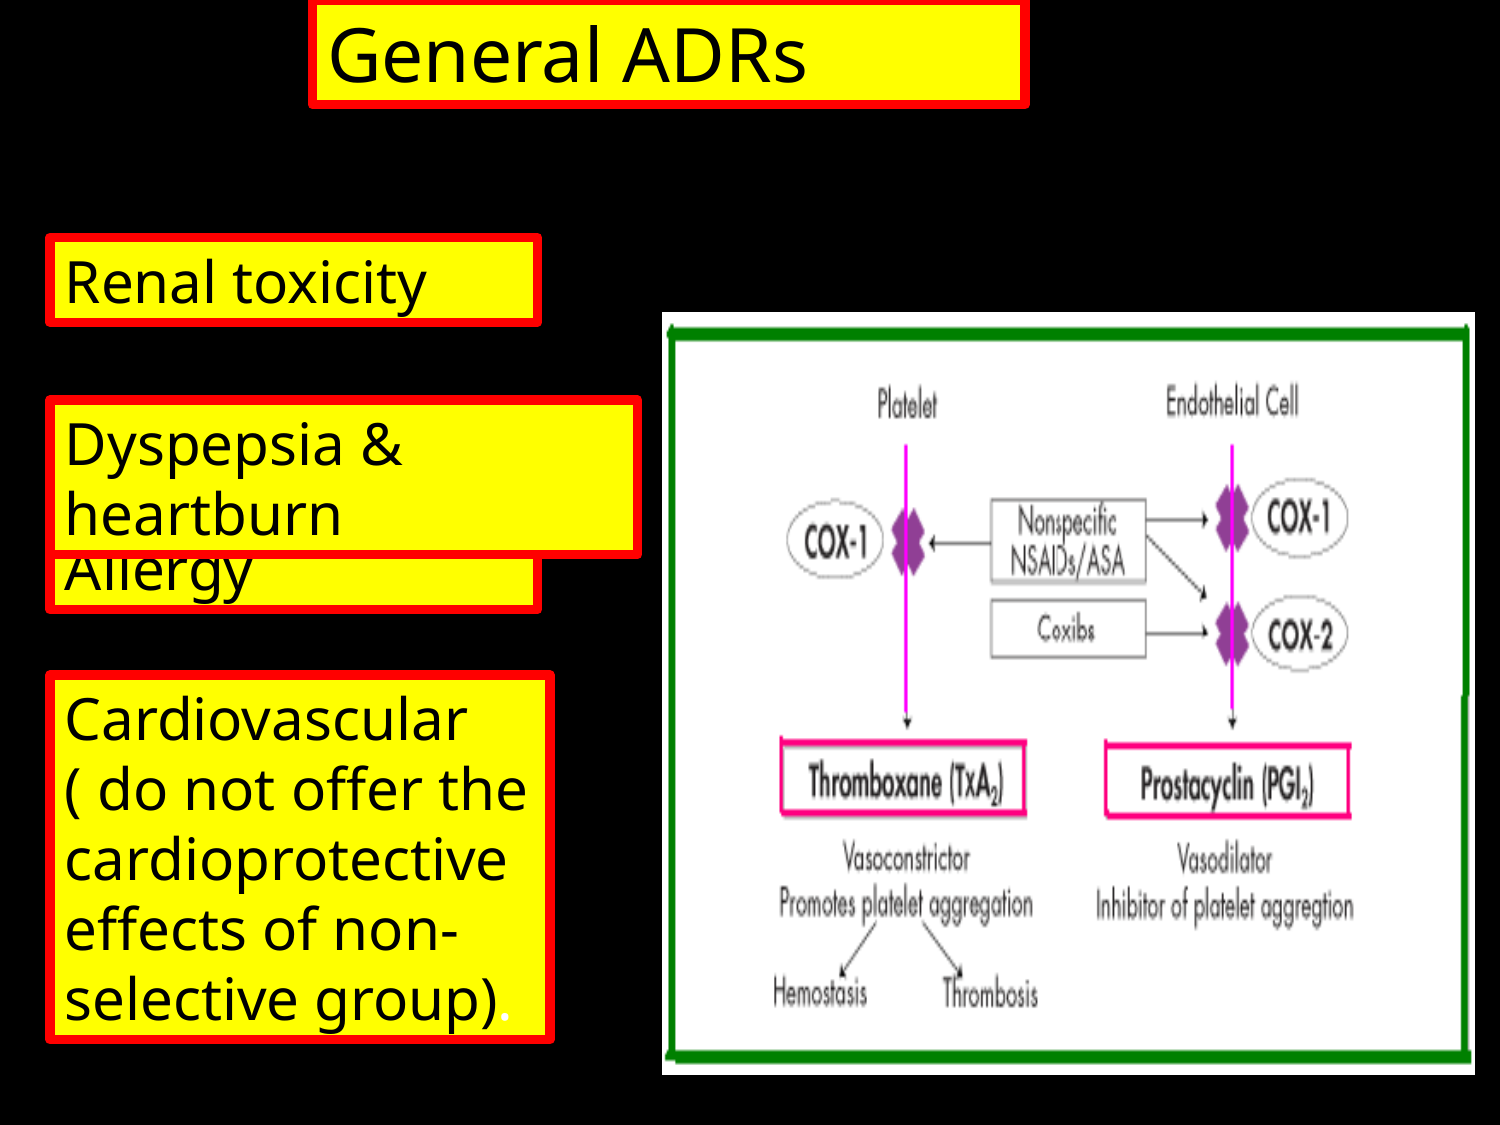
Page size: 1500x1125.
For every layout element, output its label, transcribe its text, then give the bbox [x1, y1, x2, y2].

text_box Cardiovascular ( do not offer the cardioprotective effects of non-selective group). [50, 675, 550, 1040]
text_box General ADRs [312, 0, 1025, 105]
picture [662, 312, 1475, 1075]
text_box Allergy [50, 555, 538, 610]
text_box Renal toxicity [50, 237, 538, 323]
text_box Dyspepsia & heartburn [49, 399, 638, 555]
